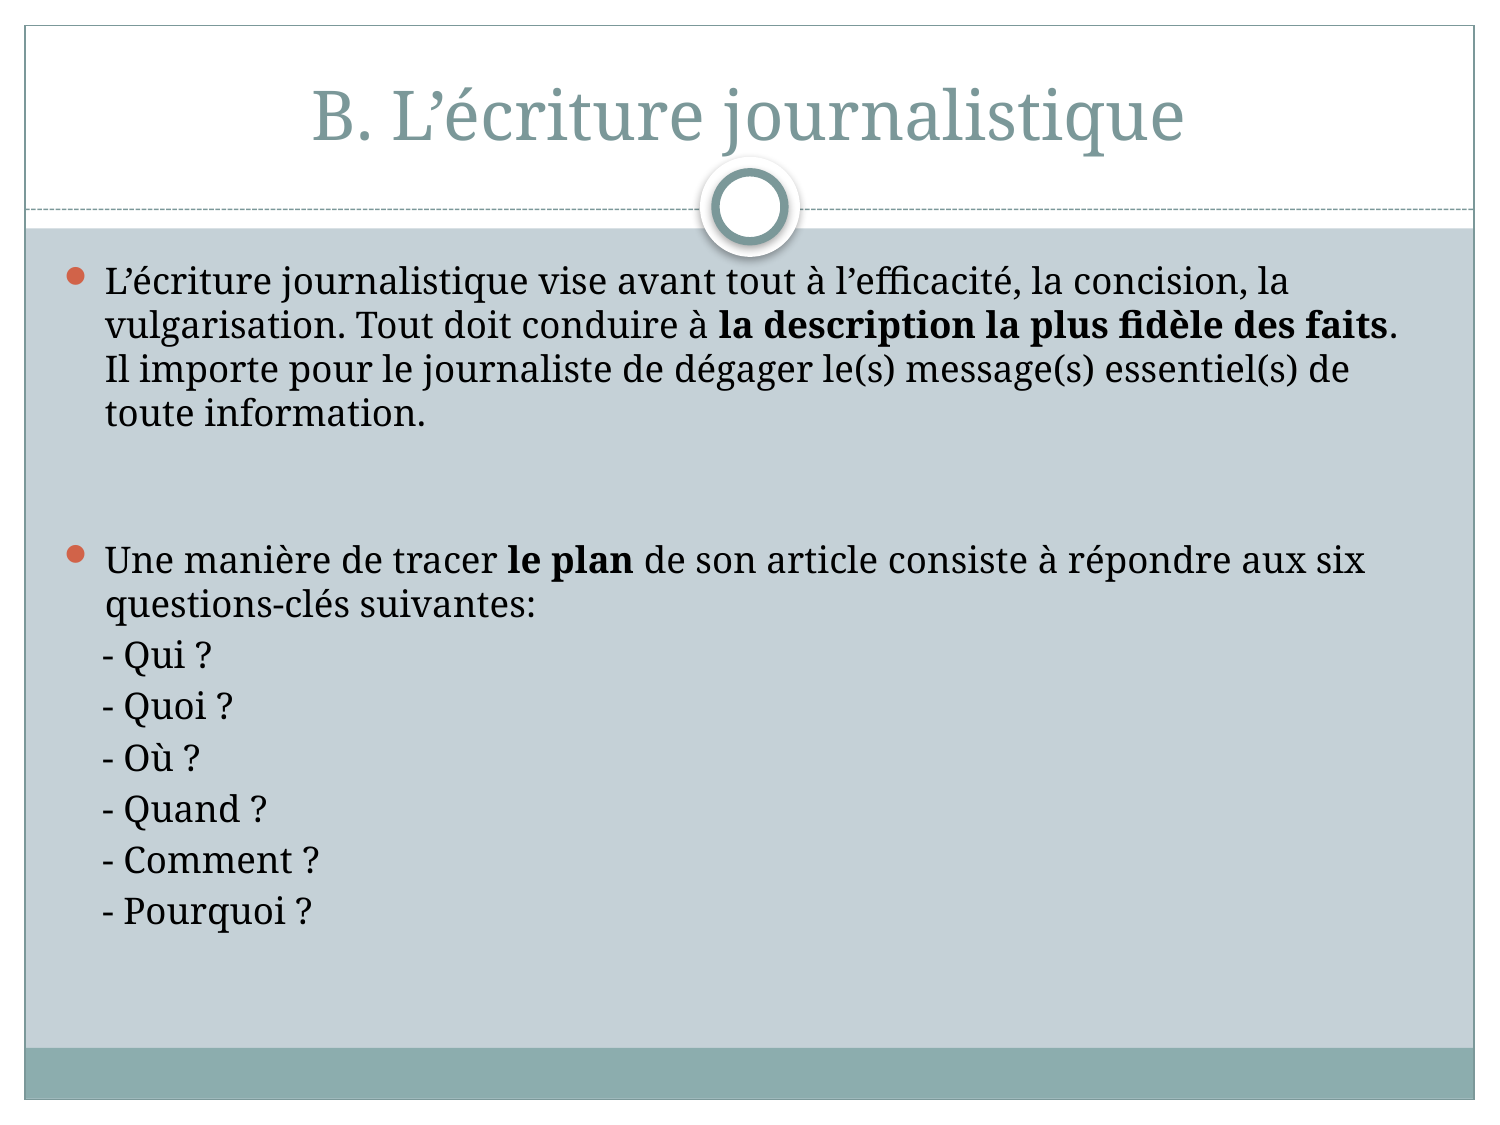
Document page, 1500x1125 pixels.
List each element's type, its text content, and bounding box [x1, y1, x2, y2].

list L’écriture journalistique vise avant tout à l’efficacité, la concision, la vulgarisation. Tout doit conduire à la description la plus fidèle des faits. Il importe pour le journaliste de dégager le(s) message(s) essentiel(s) de toute information. Une manière de tracer le plan de son article consiste à répondre aux six questions-clés suivantes: - Qui ? - Quoi ? - Où ? - Quand ? - Comment ? - Pourquoi ? [49, 250, 1445, 1001]
title B. L’écriture journalistique [49, 37, 1450, 162]
